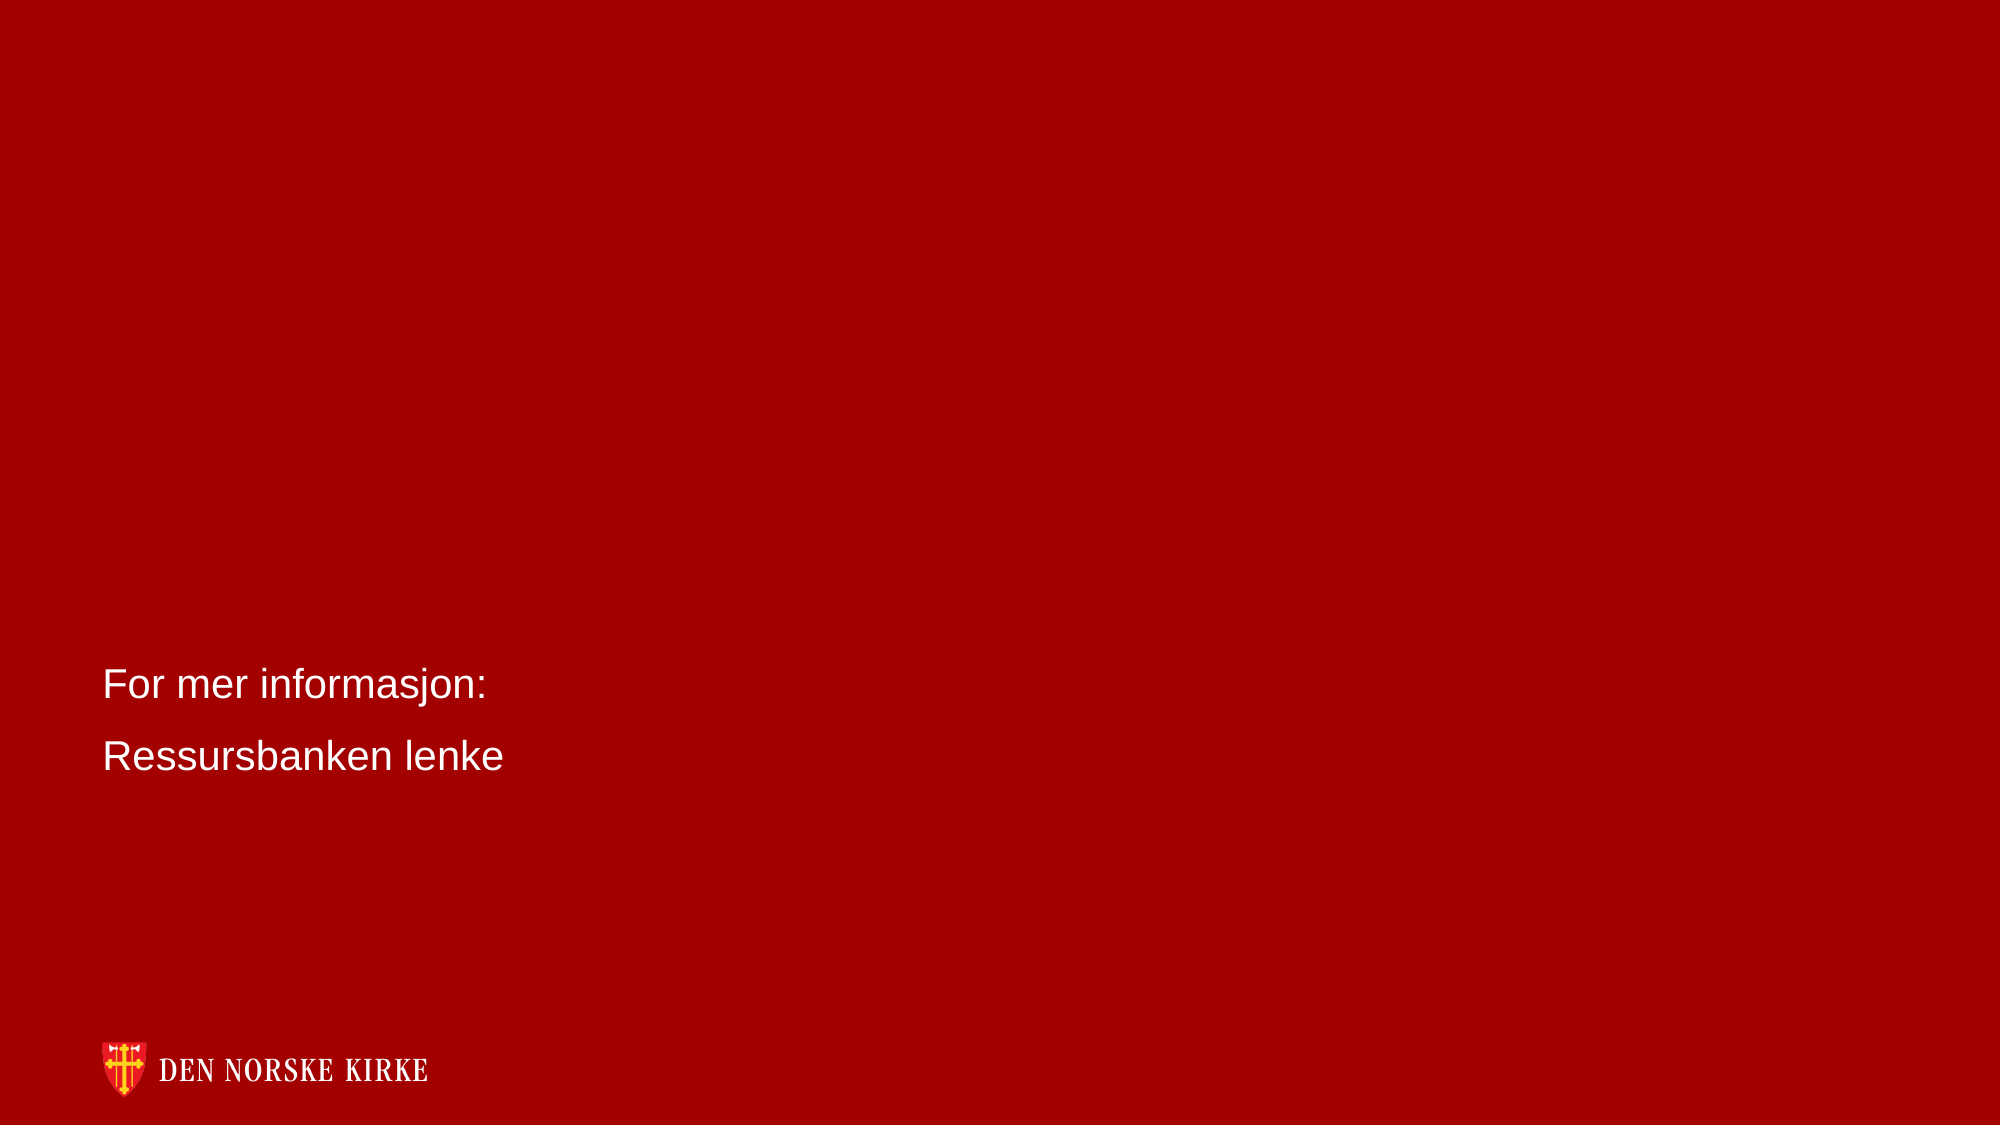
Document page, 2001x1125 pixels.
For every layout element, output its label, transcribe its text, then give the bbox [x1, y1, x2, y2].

list For mer informasjon: Ressursbanken lenke [102, 227, 1898, 994]
picture [102, 1042, 427, 1097]
